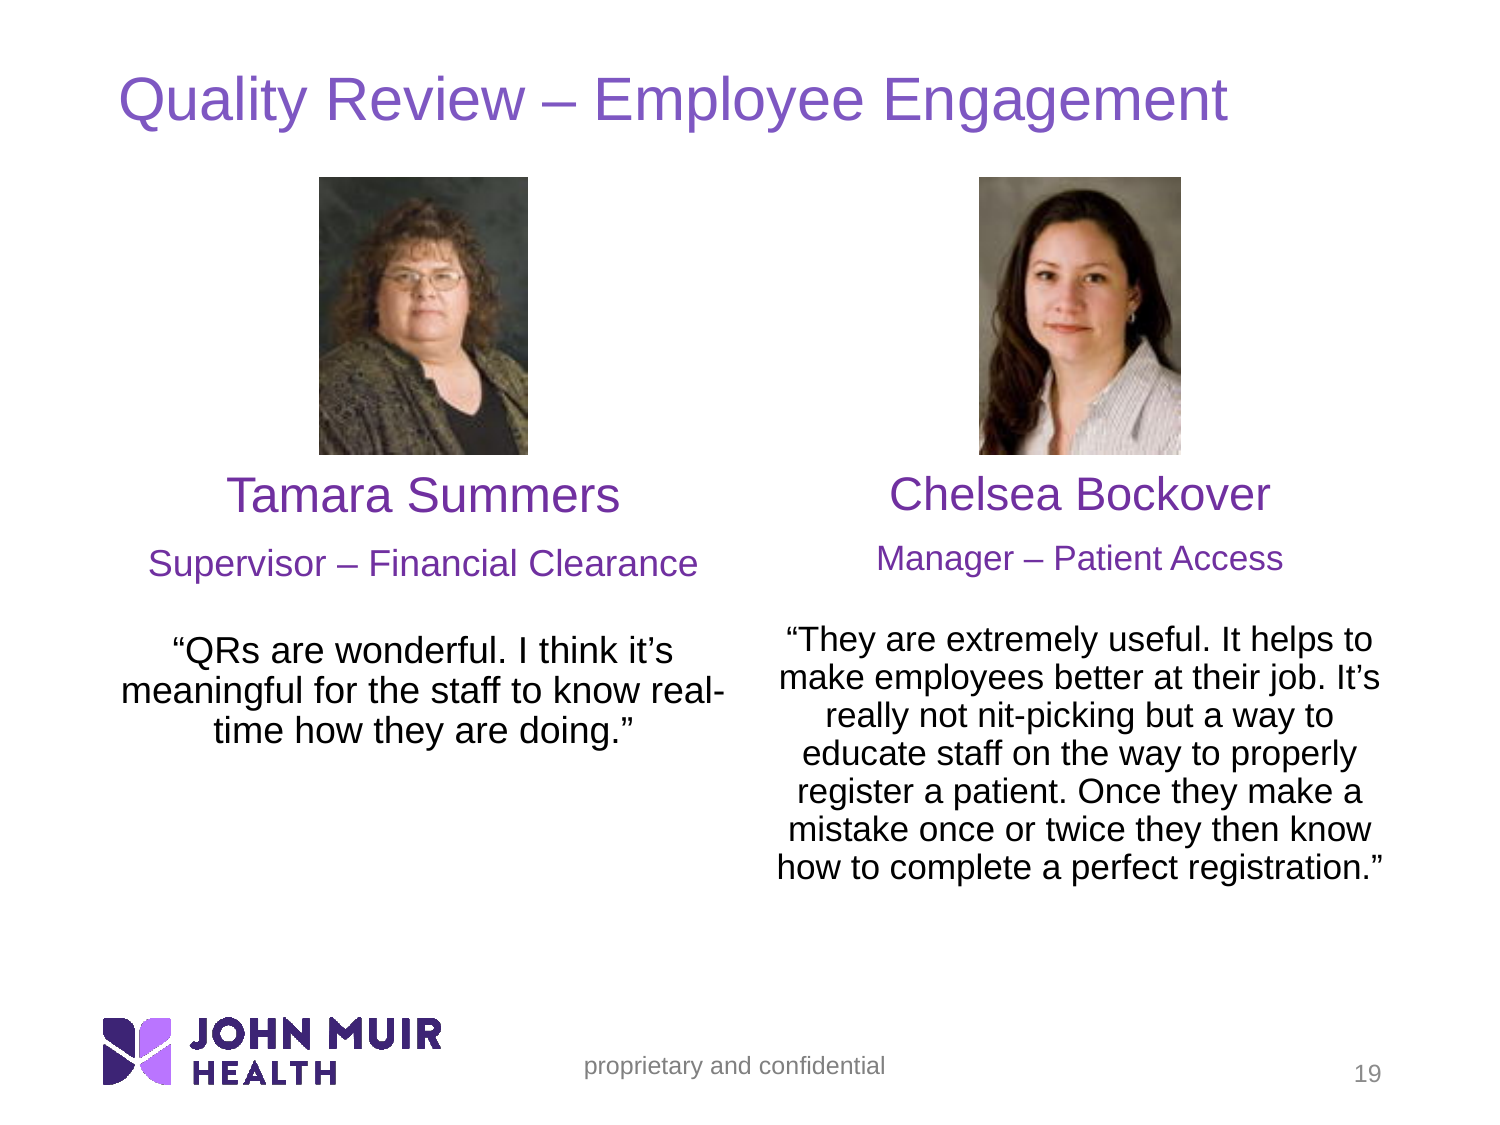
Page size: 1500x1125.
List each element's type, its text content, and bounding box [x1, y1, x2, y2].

slide_number 19 [1059, 1042, 1397, 1103]
title Quality Review – Employee Engagement [103, 59, 1397, 142]
list Chelsea Bockover Manager – Patient Access “They are extremely useful. It helps to make employees better at their job. It’s really not nit-picking but a way to educate staff on the way to properly register a patient. Once they make a mistake once or twice they then know how to complete a perfect registration.” [760, 462, 1401, 936]
picture [979, 177, 1181, 456]
picture [319, 177, 528, 456]
picture [103, 1017, 441, 1085]
list Tamara Summers Supervisor – Financial Clearance “QRs are wonderful. I think it’s meaningful for the staff to know real-time how they are doing.” [103, 462, 744, 936]
